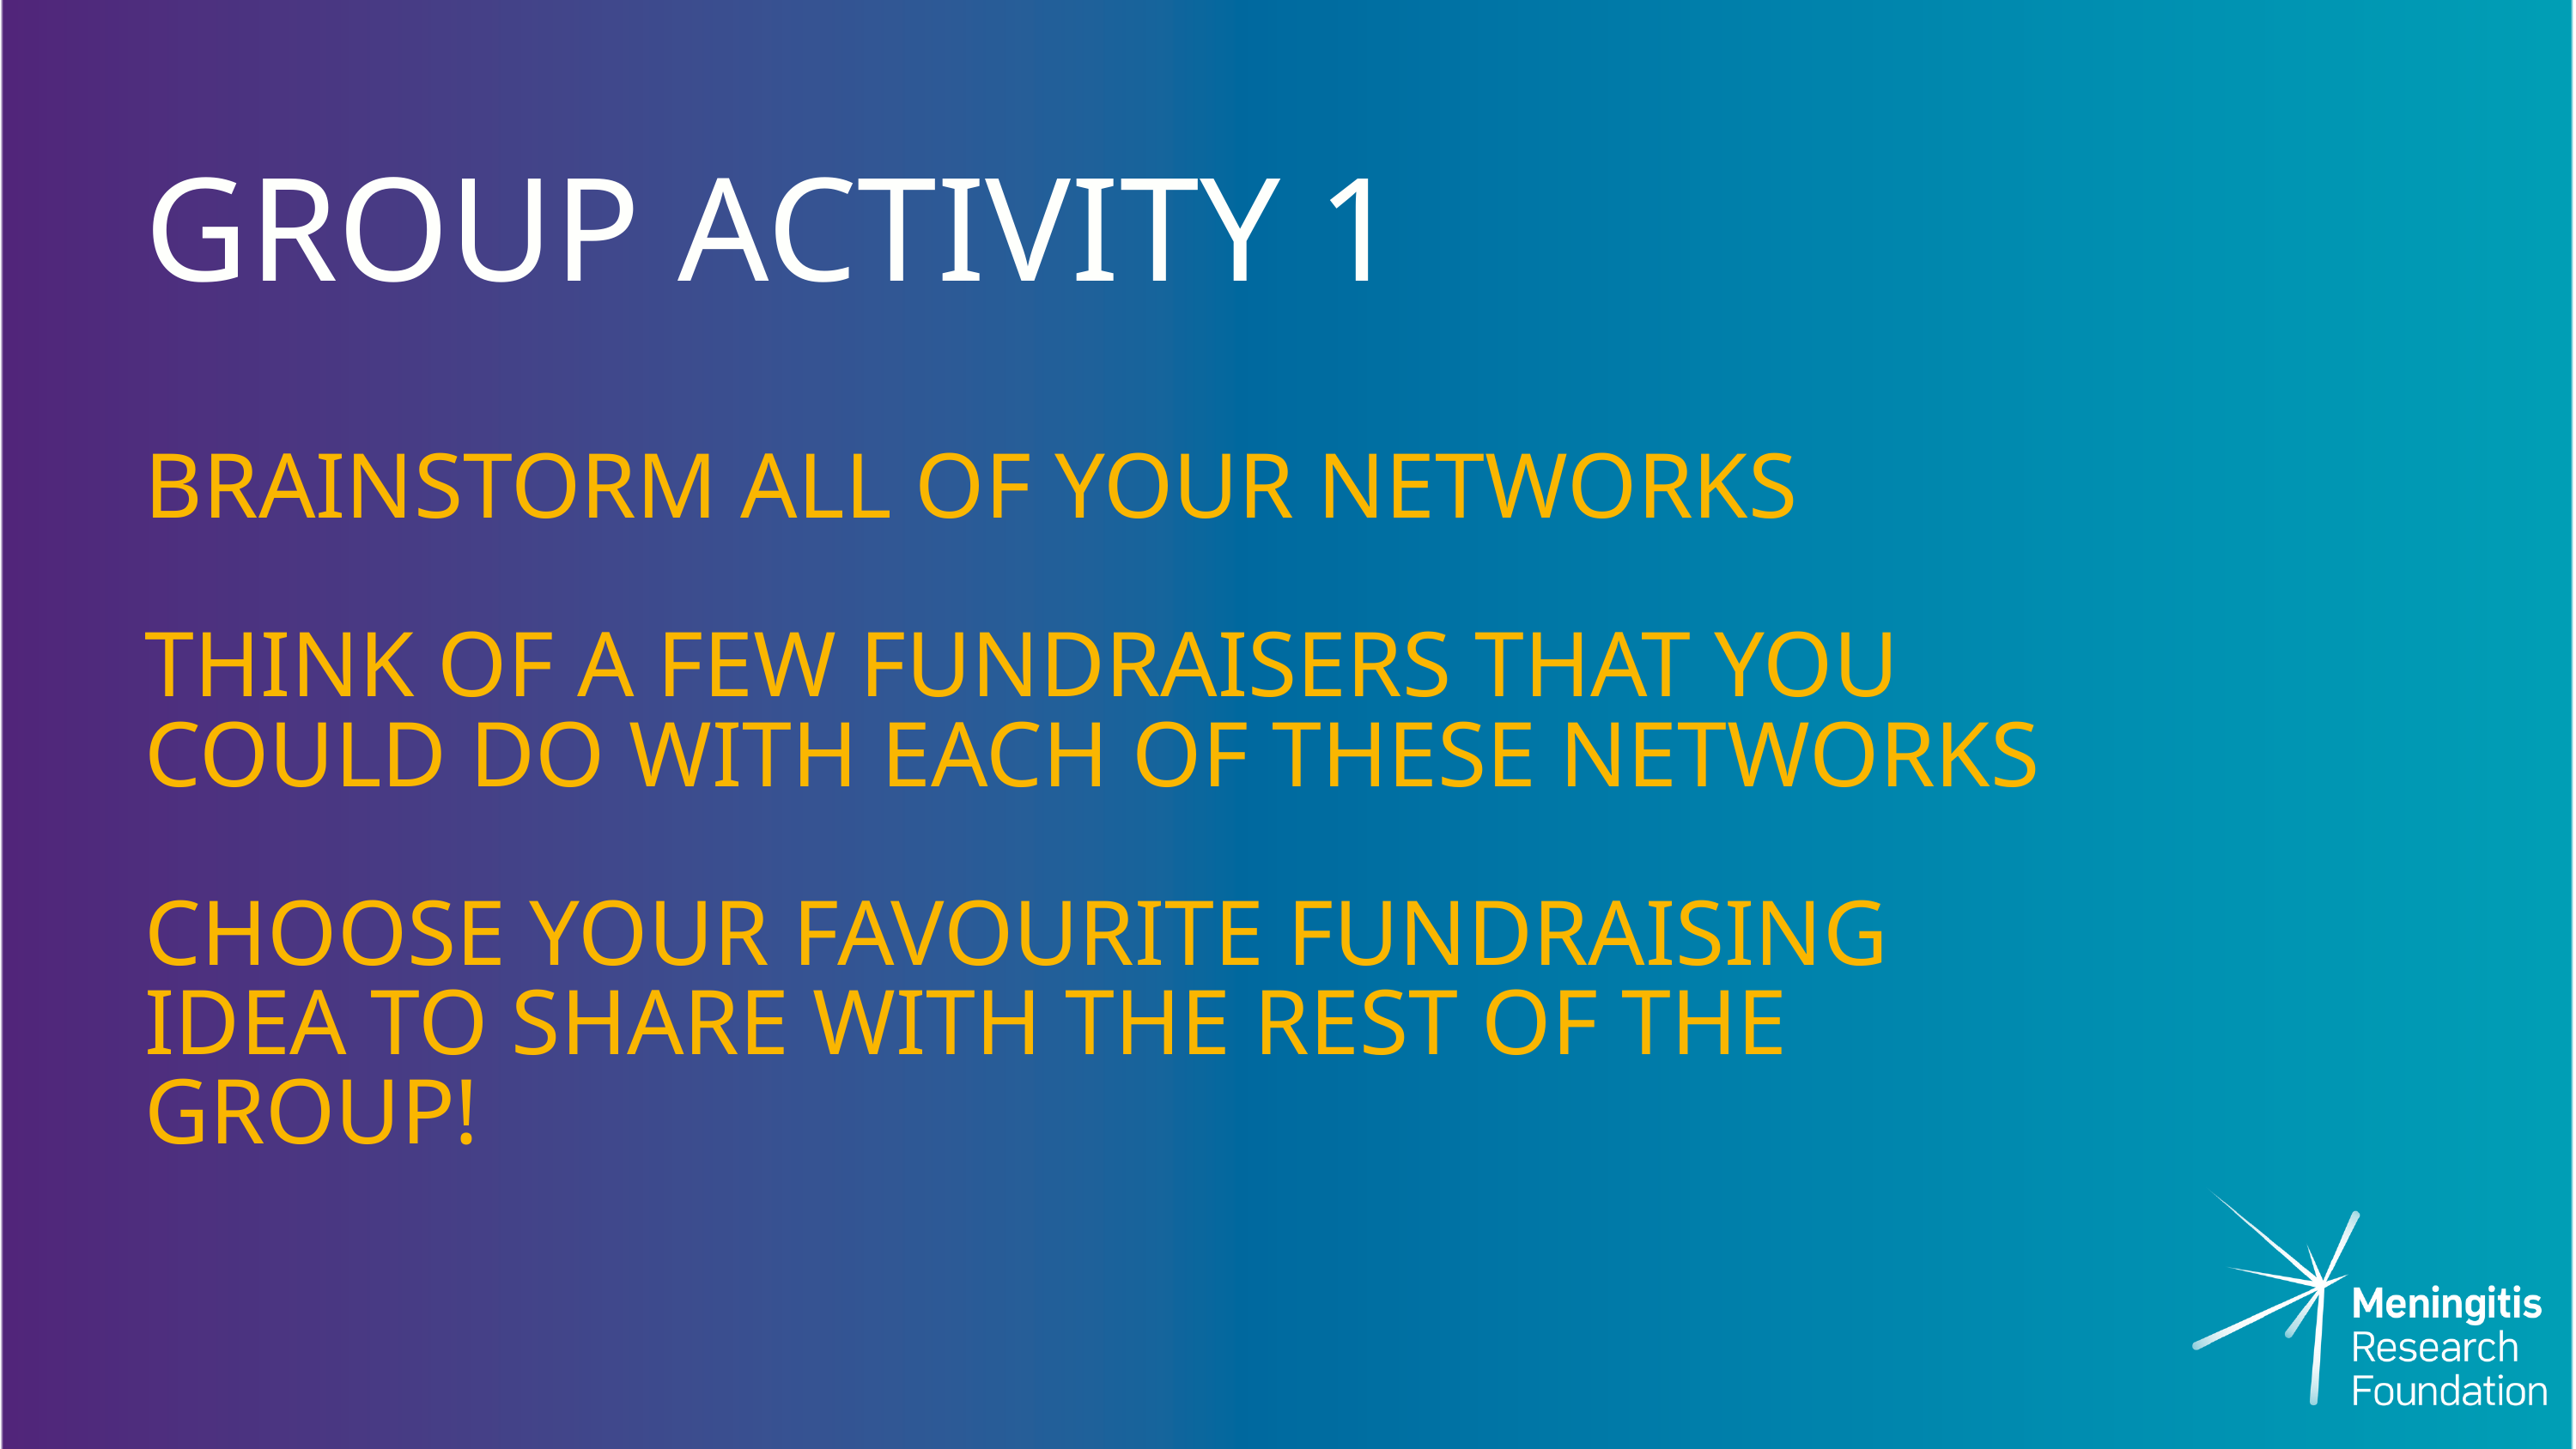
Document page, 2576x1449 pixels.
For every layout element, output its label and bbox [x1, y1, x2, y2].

picture [1364, 990, 1404, 1054]
picture [1647, 454, 1690, 517]
picture [1747, 991, 1781, 1053]
picture [1764, 901, 1814, 964]
picture [1356, 633, 1399, 695]
picture [1248, 454, 1291, 517]
picture [1623, 991, 1669, 1053]
picture [1342, 901, 1390, 965]
picture [1643, 633, 1689, 695]
picture [1649, 901, 1671, 964]
picture [1443, 722, 1482, 786]
picture [1728, 723, 1807, 785]
picture [1728, 901, 1750, 964]
picture [1319, 991, 1353, 1053]
picture [1437, 454, 1483, 517]
picture [1487, 990, 1545, 1054]
picture [1637, 723, 1671, 785]
picture [1486, 454, 1565, 517]
picture [1944, 723, 1988, 785]
picture [1842, 633, 1890, 696]
picture [1297, 901, 1331, 964]
picture [1679, 723, 1725, 785]
picture [1815, 722, 1873, 786]
picture [1591, 633, 1646, 695]
picture [1327, 454, 1376, 517]
picture [2176, 0, 2576, 1449]
picture [1263, 991, 1306, 1053]
picture [1769, 632, 1826, 696]
picture [1408, 901, 1458, 964]
picture [1753, 453, 1793, 518]
picture [1542, 901, 1585, 964]
picture [1680, 900, 1720, 965]
picture [1253, 632, 1292, 696]
picture [1996, 722, 2035, 786]
picture [1829, 900, 1881, 965]
picture [1273, 723, 1320, 785]
picture [1331, 179, 1368, 280]
picture [1561, 991, 1595, 1053]
picture [1589, 901, 1643, 964]
picture [1477, 901, 1527, 964]
picture [1573, 453, 1631, 518]
picture [1889, 723, 1932, 785]
picture [1702, 454, 1746, 517]
picture [1476, 633, 1522, 695]
picture [1715, 633, 1763, 695]
picture [1306, 633, 1340, 695]
picture [1534, 633, 1581, 695]
picture [1569, 723, 1619, 785]
picture [1410, 991, 1456, 1053]
picture [1331, 723, 1378, 785]
picture [0, 0, 1279, 1449]
picture [1394, 454, 1429, 517]
picture [1680, 991, 1728, 1053]
picture [1397, 723, 1431, 785]
picture [1496, 723, 1530, 785]
picture [1407, 632, 1447, 696]
